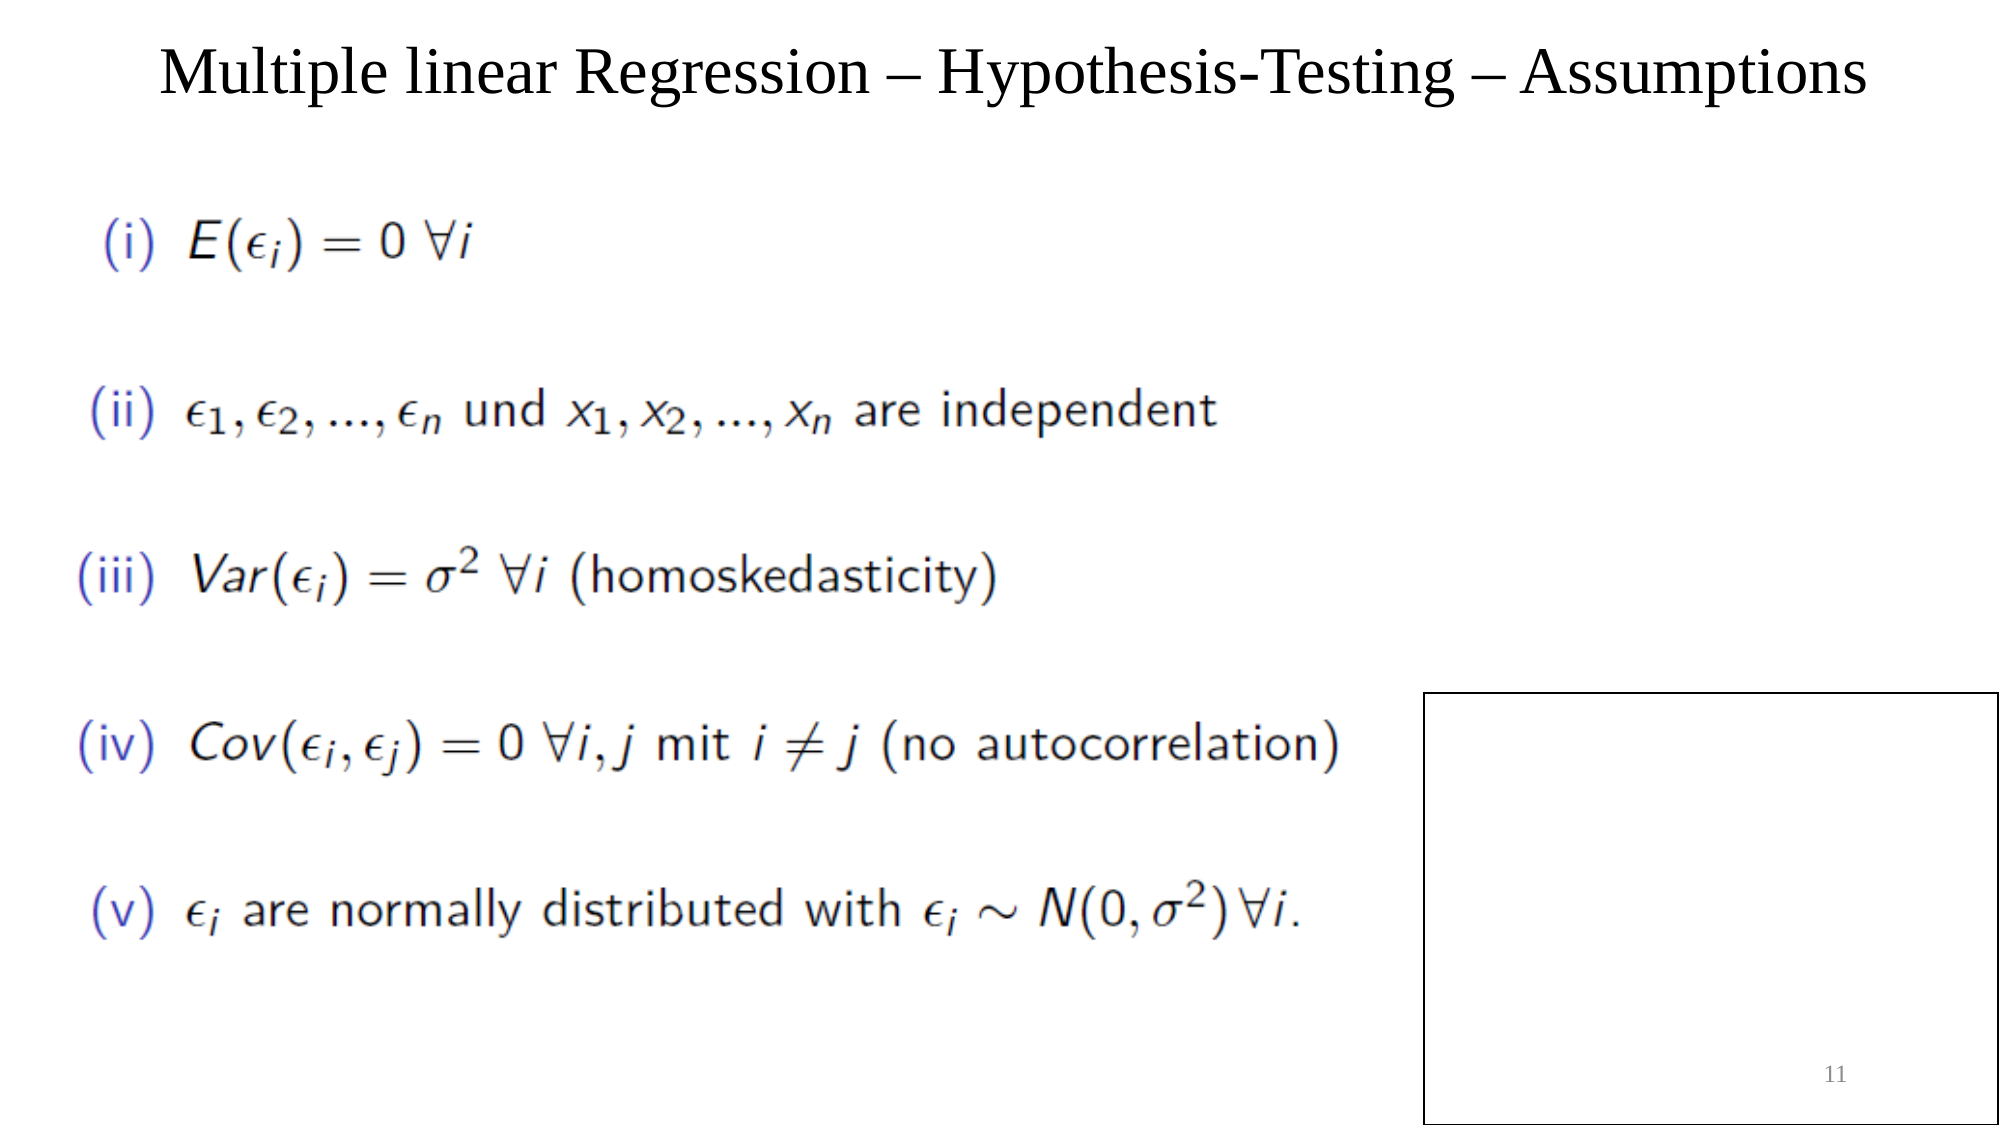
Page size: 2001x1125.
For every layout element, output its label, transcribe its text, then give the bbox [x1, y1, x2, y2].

text_box c [1423, 692, 1999, 1125]
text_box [23, 388, 554, 806]
picture [57, 199, 1343, 848]
text_box Multiple linear Regression – Hypothesis-Testing – Assumptions [71, 19, 1959, 126]
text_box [32, 848, 1356, 1080]
slide_number 11 [1412, 1042, 1423, 1103]
